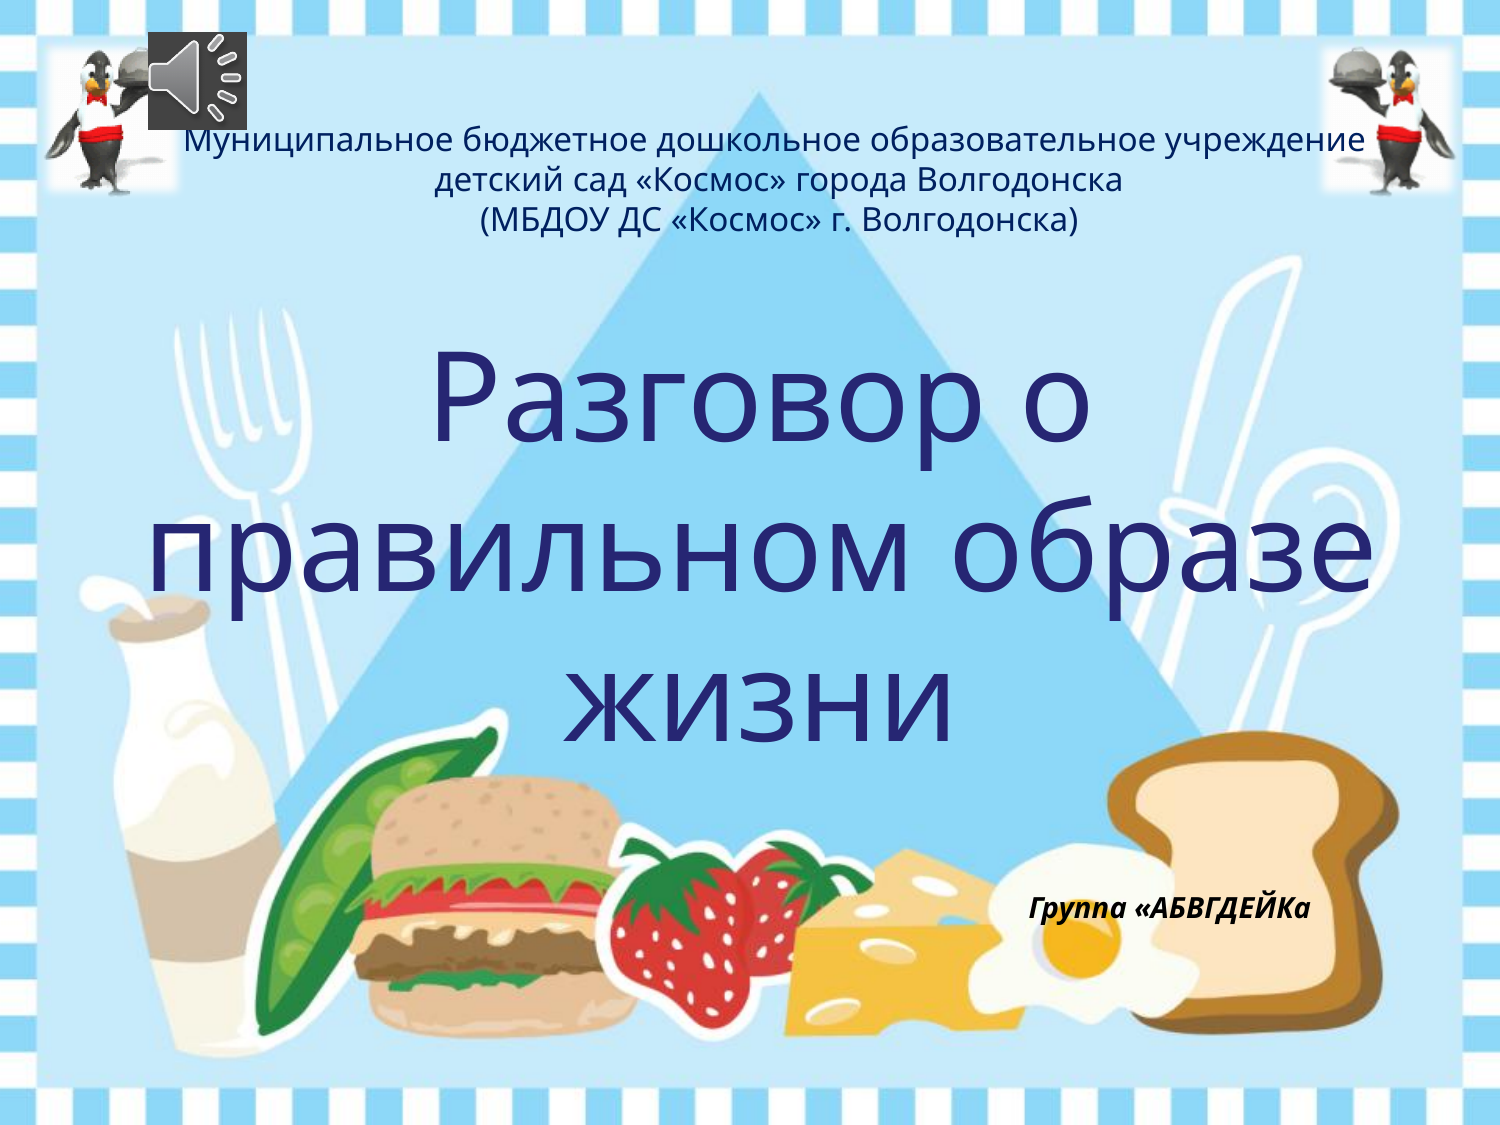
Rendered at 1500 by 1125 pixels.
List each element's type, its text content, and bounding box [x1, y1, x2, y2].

subtitle Группа «АБВГДЕЙКа [867, 881, 1472, 1019]
title Разговор о правильном образе жизни [123, 421, 1400, 663]
text_box [312, 412, 1138, 421]
picture [0, 246, 1500, 1125]
picture [0, 0, 1500, 132]
text_box Муниципальное бюджетное дошкольное образовательное учреждение детский сад «Космос» города Волгодонска (МБДОУ ДС «Космос» г. Волгодонска) [0, 110, 1500, 246]
